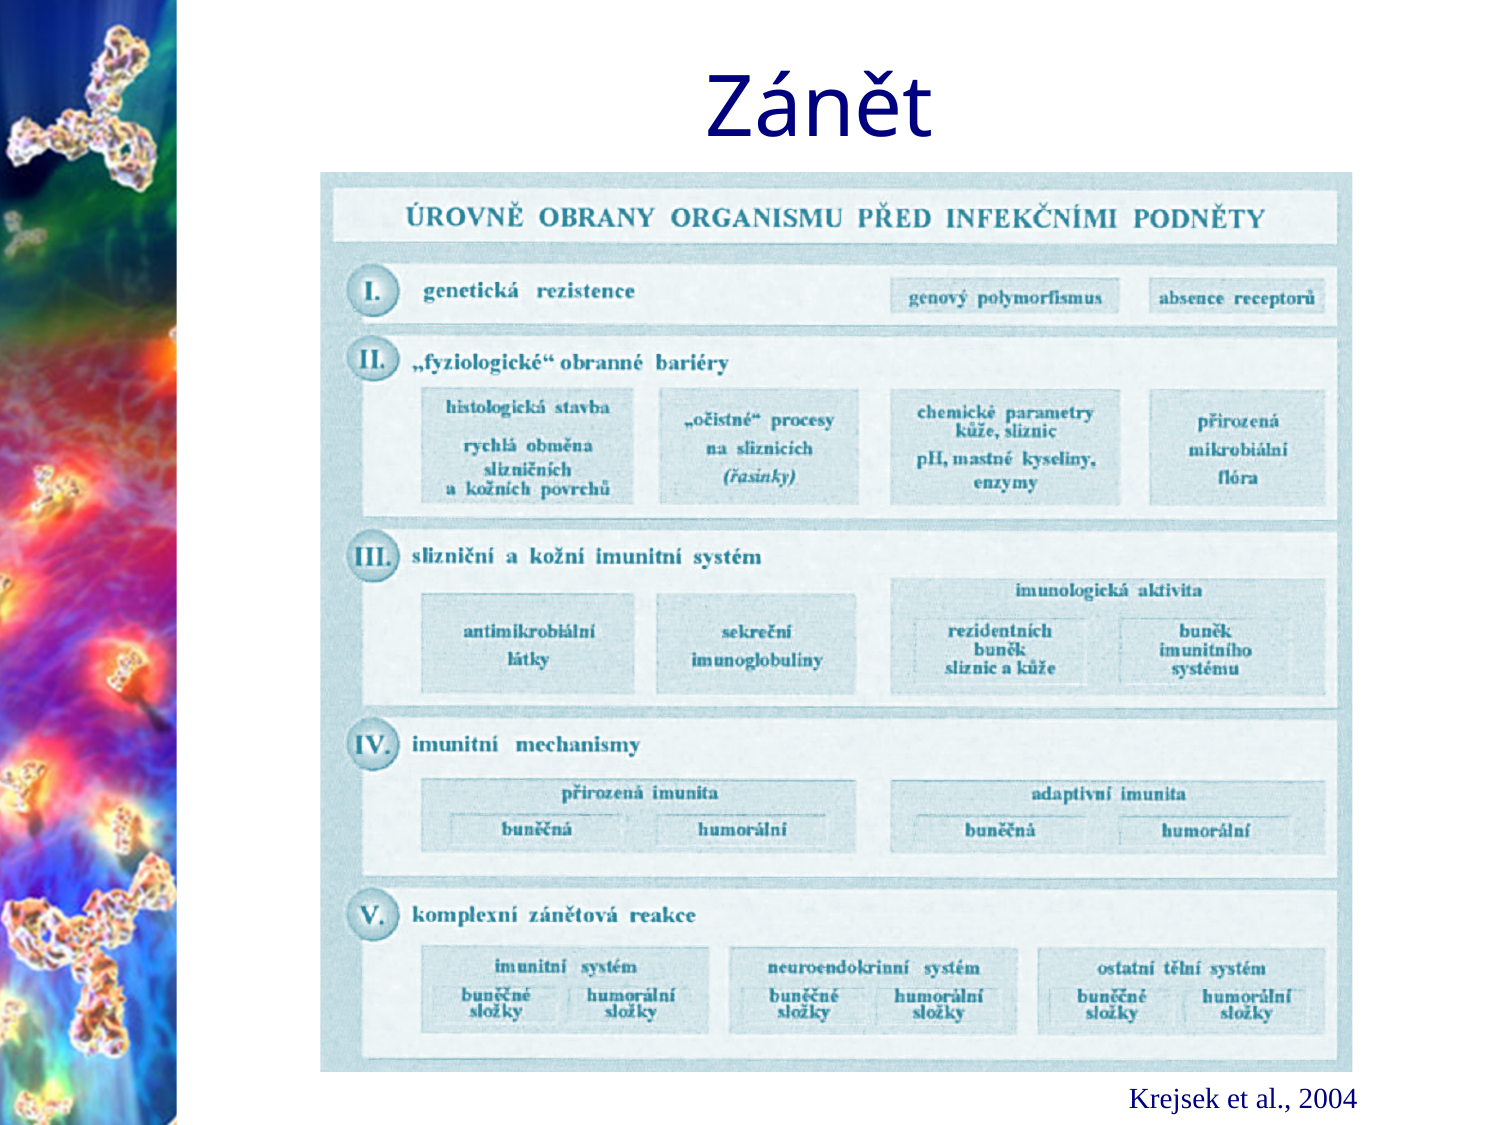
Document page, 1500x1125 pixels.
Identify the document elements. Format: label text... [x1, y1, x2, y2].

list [320, 172, 1353, 1072]
picture [155, 234, 167, 240]
picture [168, 104, 177, 112]
picture [0, 0, 177, 1125]
text_box Krejsek et al., 2004 [1068, 1074, 1418, 1118]
title Zánět [180, 42, 1464, 161]
